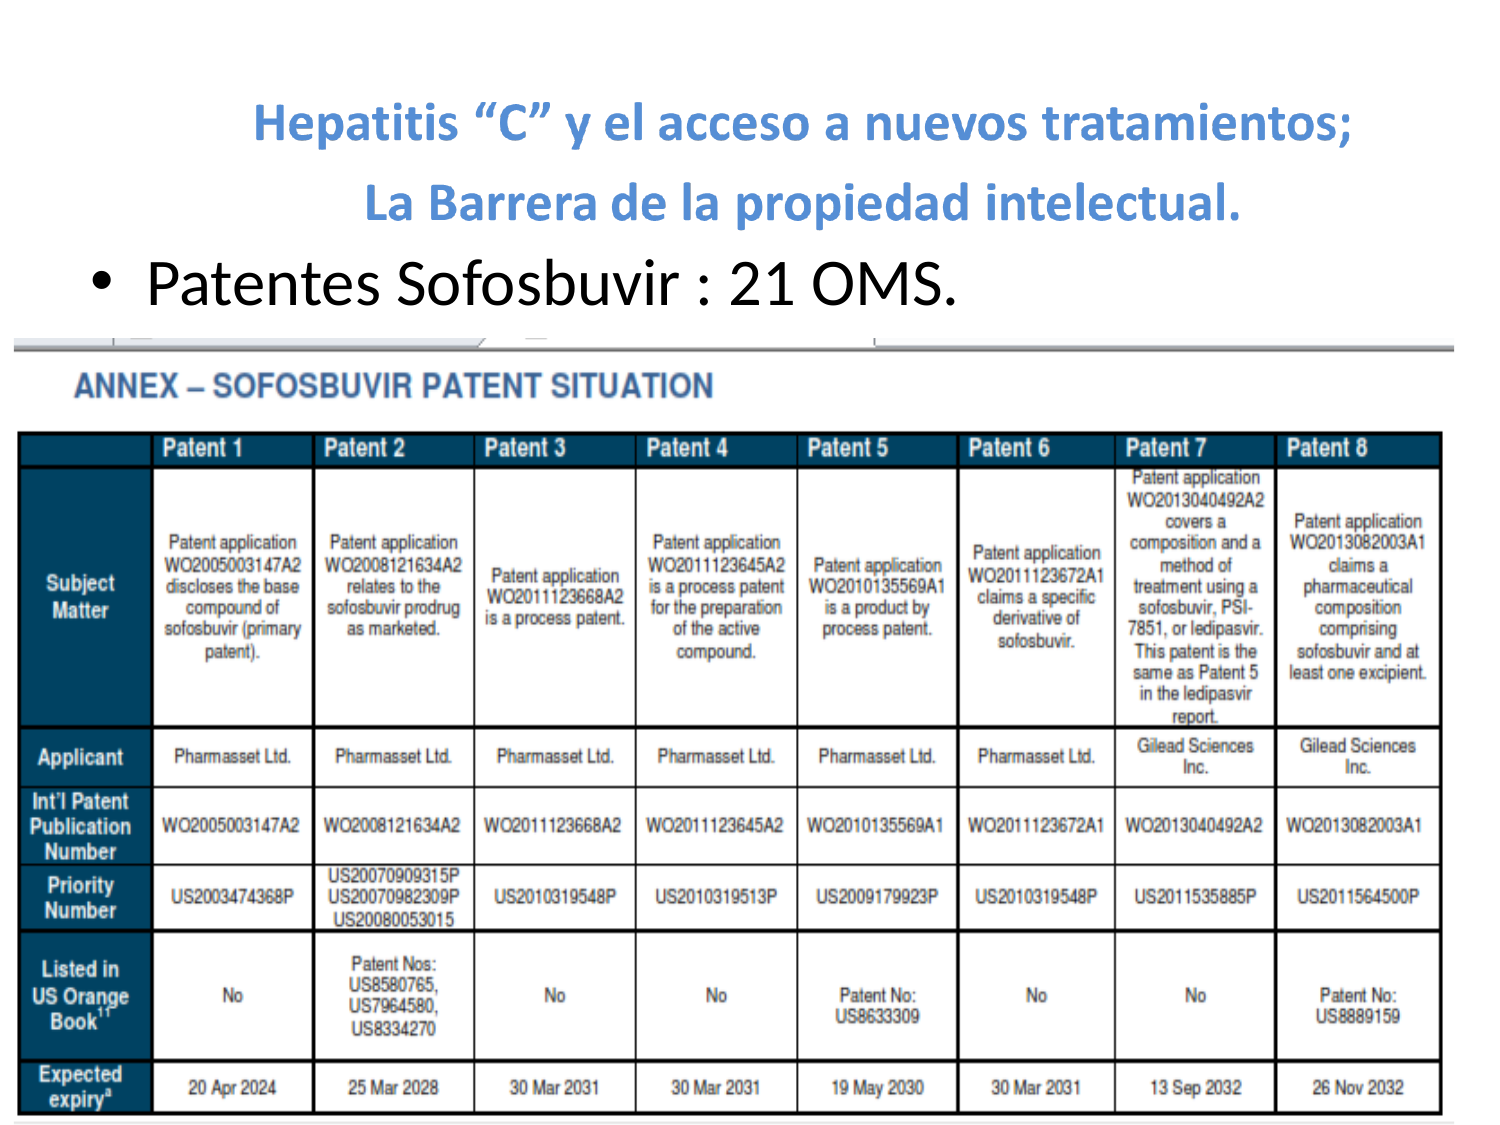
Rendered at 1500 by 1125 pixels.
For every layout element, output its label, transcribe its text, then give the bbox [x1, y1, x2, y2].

list Patentes Sofosbuvir : 21 OMS. [75, 231, 1425, 336]
picture [13, 337, 1455, 1125]
picture [218, 70, 1386, 268]
